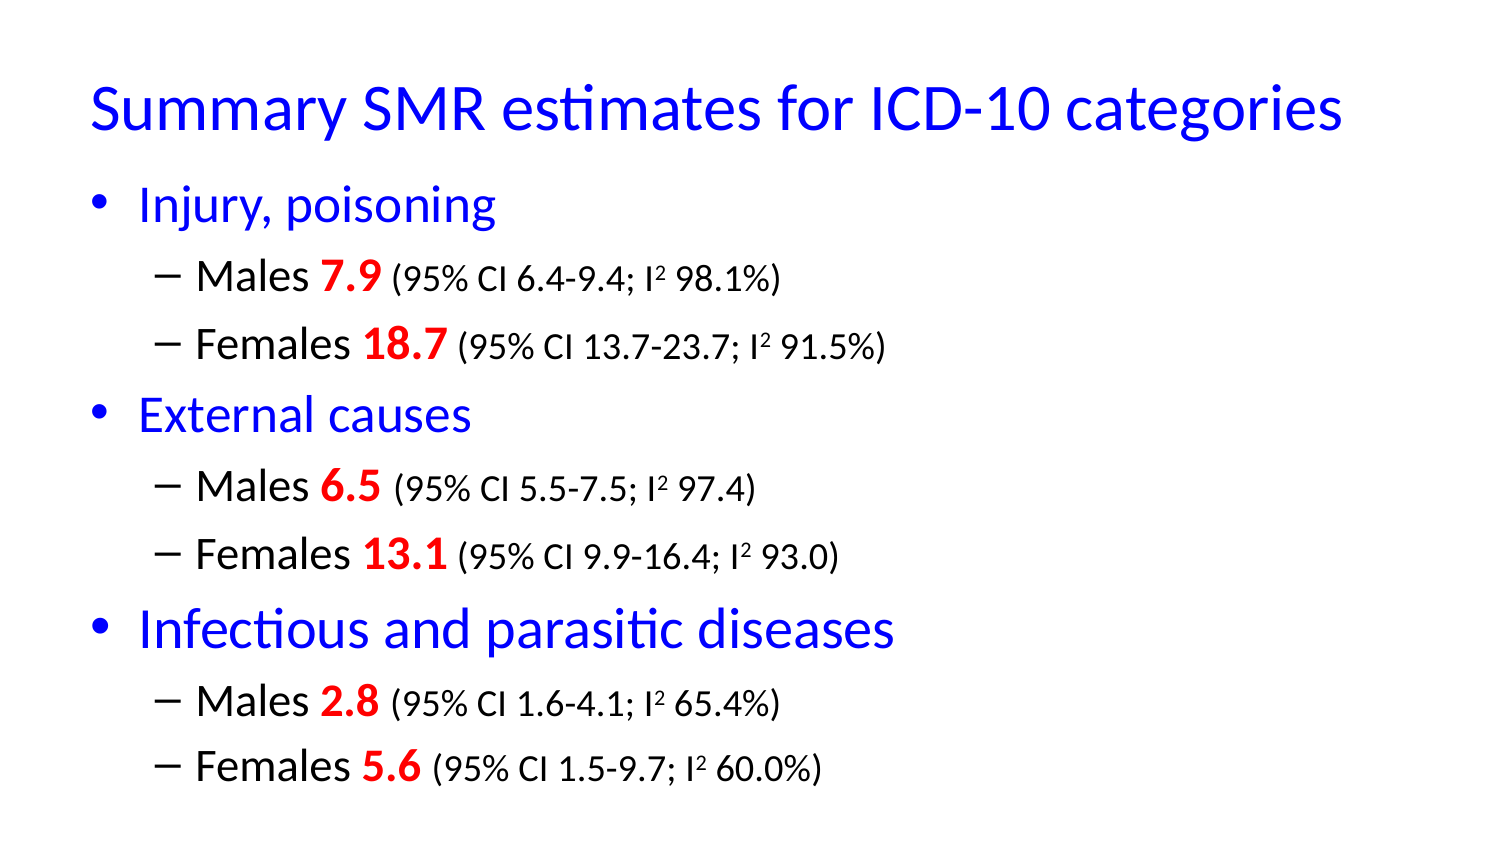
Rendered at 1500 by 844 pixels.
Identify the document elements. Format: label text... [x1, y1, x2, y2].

title Summary SMR estimates for ICD-10 categories [75, 33, 1425, 161]
list Injury, poisoning Males 7.9 (95% CI 6.4-9.4; I2 98.1%) Females 18.7 (95% CI 13.7-23.7; I2 91.5%) External causes Males 6.5 (95% CI 5.5-7.5; I2 97.4) Females 13.1 (95% CI 9.9-16.4; I2 93.0) Infectious and parasitic diseases Males 2.8 (95% CI 1.6-4.1; I2 65.4%) Females 5.6 (95% CI 1.5-9.7; I2 60.0%) [75, 161, 1425, 800]
